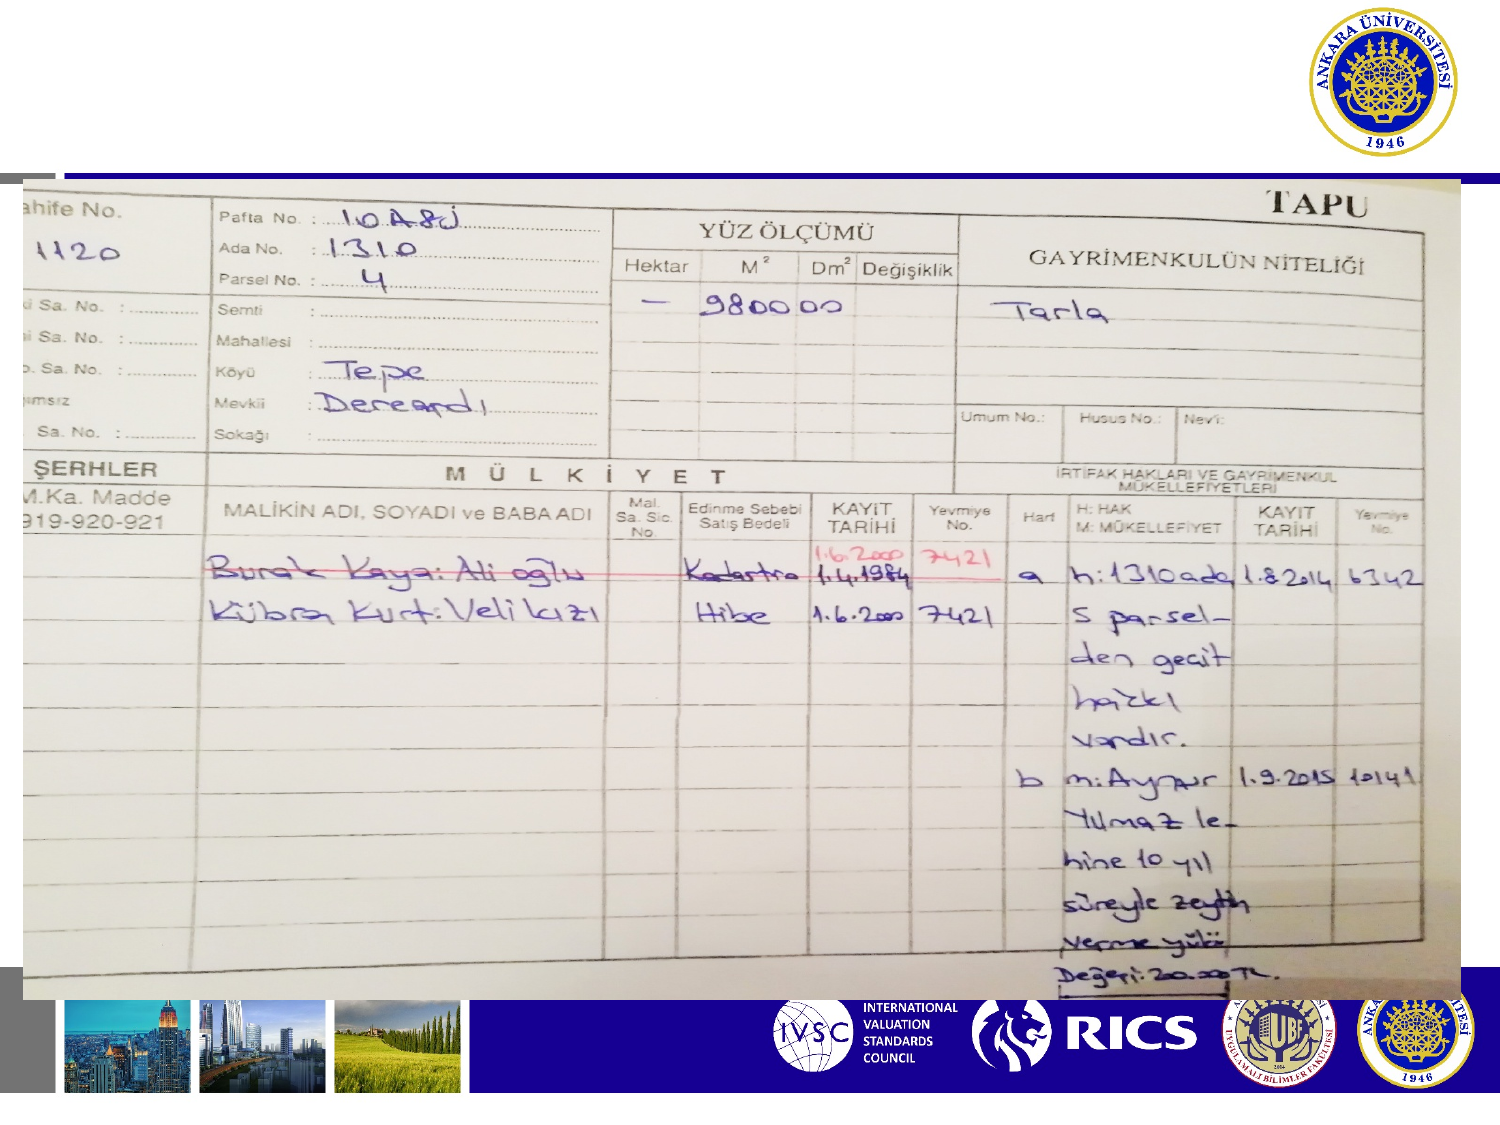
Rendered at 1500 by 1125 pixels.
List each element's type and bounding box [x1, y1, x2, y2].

picture [0, 0, 1500, 1125]
list [23, 179, 1461, 1000]
